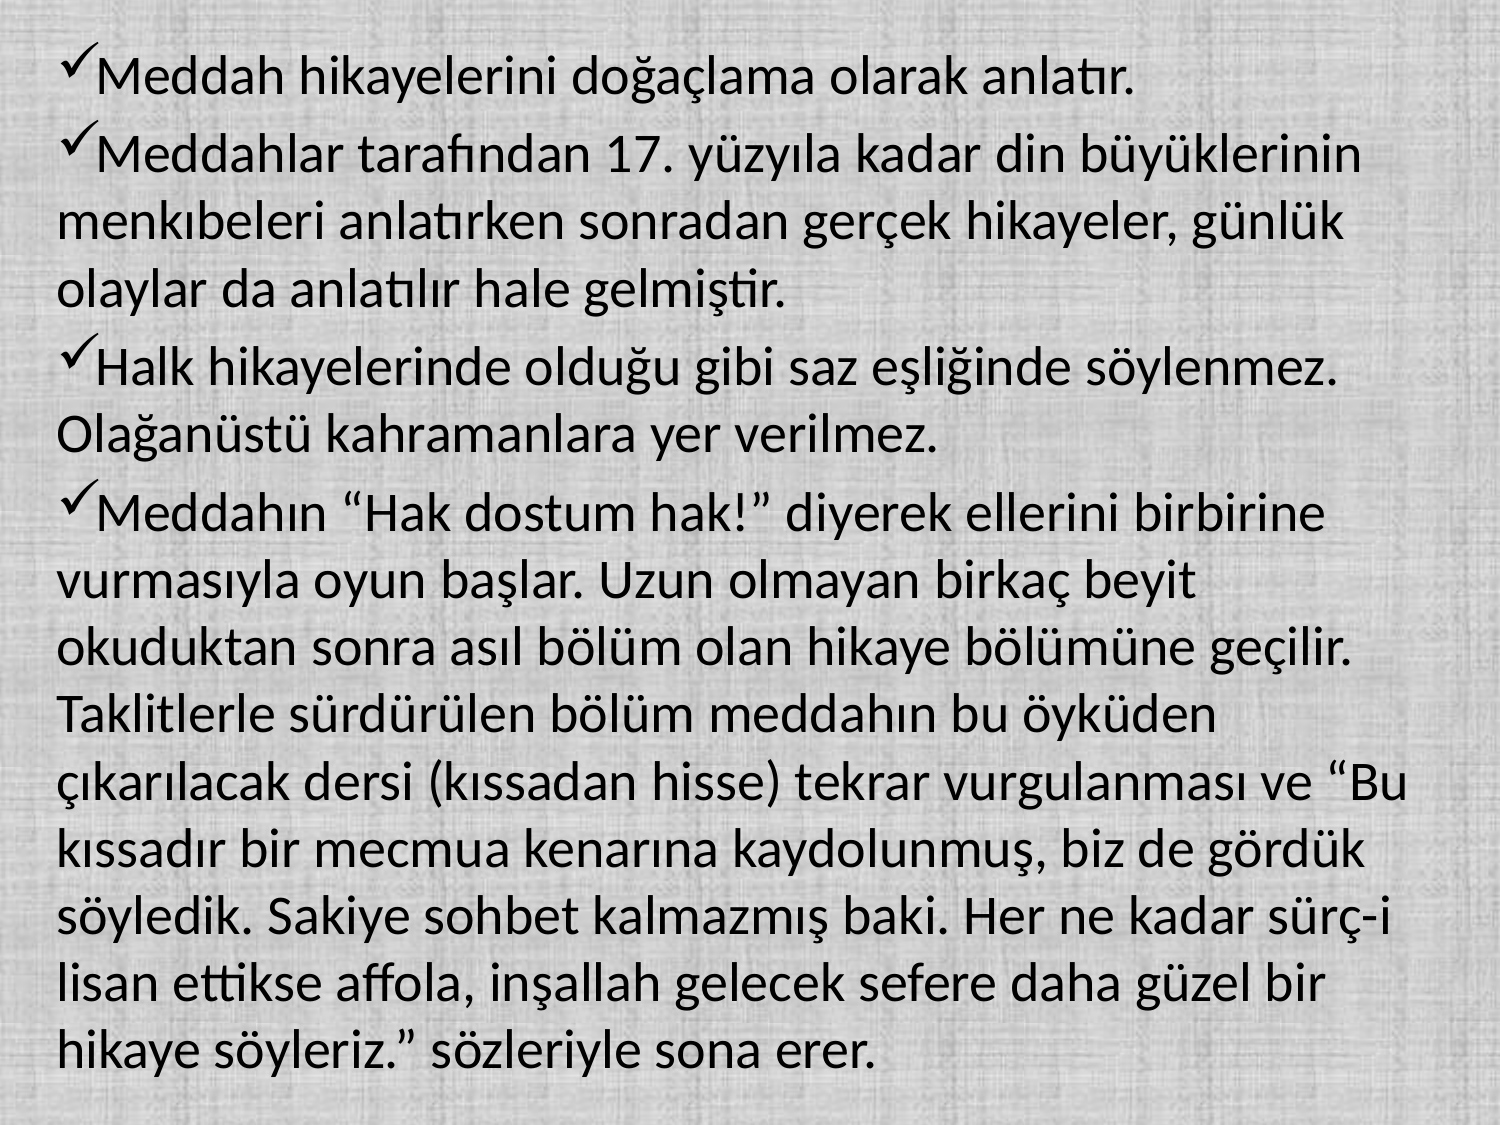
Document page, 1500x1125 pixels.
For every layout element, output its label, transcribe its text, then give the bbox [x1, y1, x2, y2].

subtitle Meddah hikayelerini doğaçlama olarak anlatır. Meddahlar tarafından 17. yüzyıla kadar din büyüklerinin menkıbeleri anlatırken sonradan gerçek hikayeler, günlük olaylar da anlatılır hale gelmiştir. Halk hikayelerinde olduğu gibi saz eşliğinde söylenmez. Olağanüstü kahramanlara yer verilmez. Meddahın “Hak dostum hak!” diyerek ellerini birbirine vurmasıyla oyun başlar. Uzun olmayan birkaç beyit okuduktan sonra asıl bölüm olan hikaye bölümüne geçilir. Taklitlerle sürdürülen bölüm meddahın bu öyküden çıkarılacak dersi (kıssadan hisse) tekrar vurgulanması ve “Bu kıssadır bir mecmua kenarına kaydolunmuş, biz de gördük söyledik. Sakiye sohbet kalmazmış baki. Her ne kadar sürç-i lisan ettikse affola, inşallah gelecek sefere daha güzel bir hikaye söyleriz.” sözleriyle sona erer. [41, 30, 1459, 1094]
